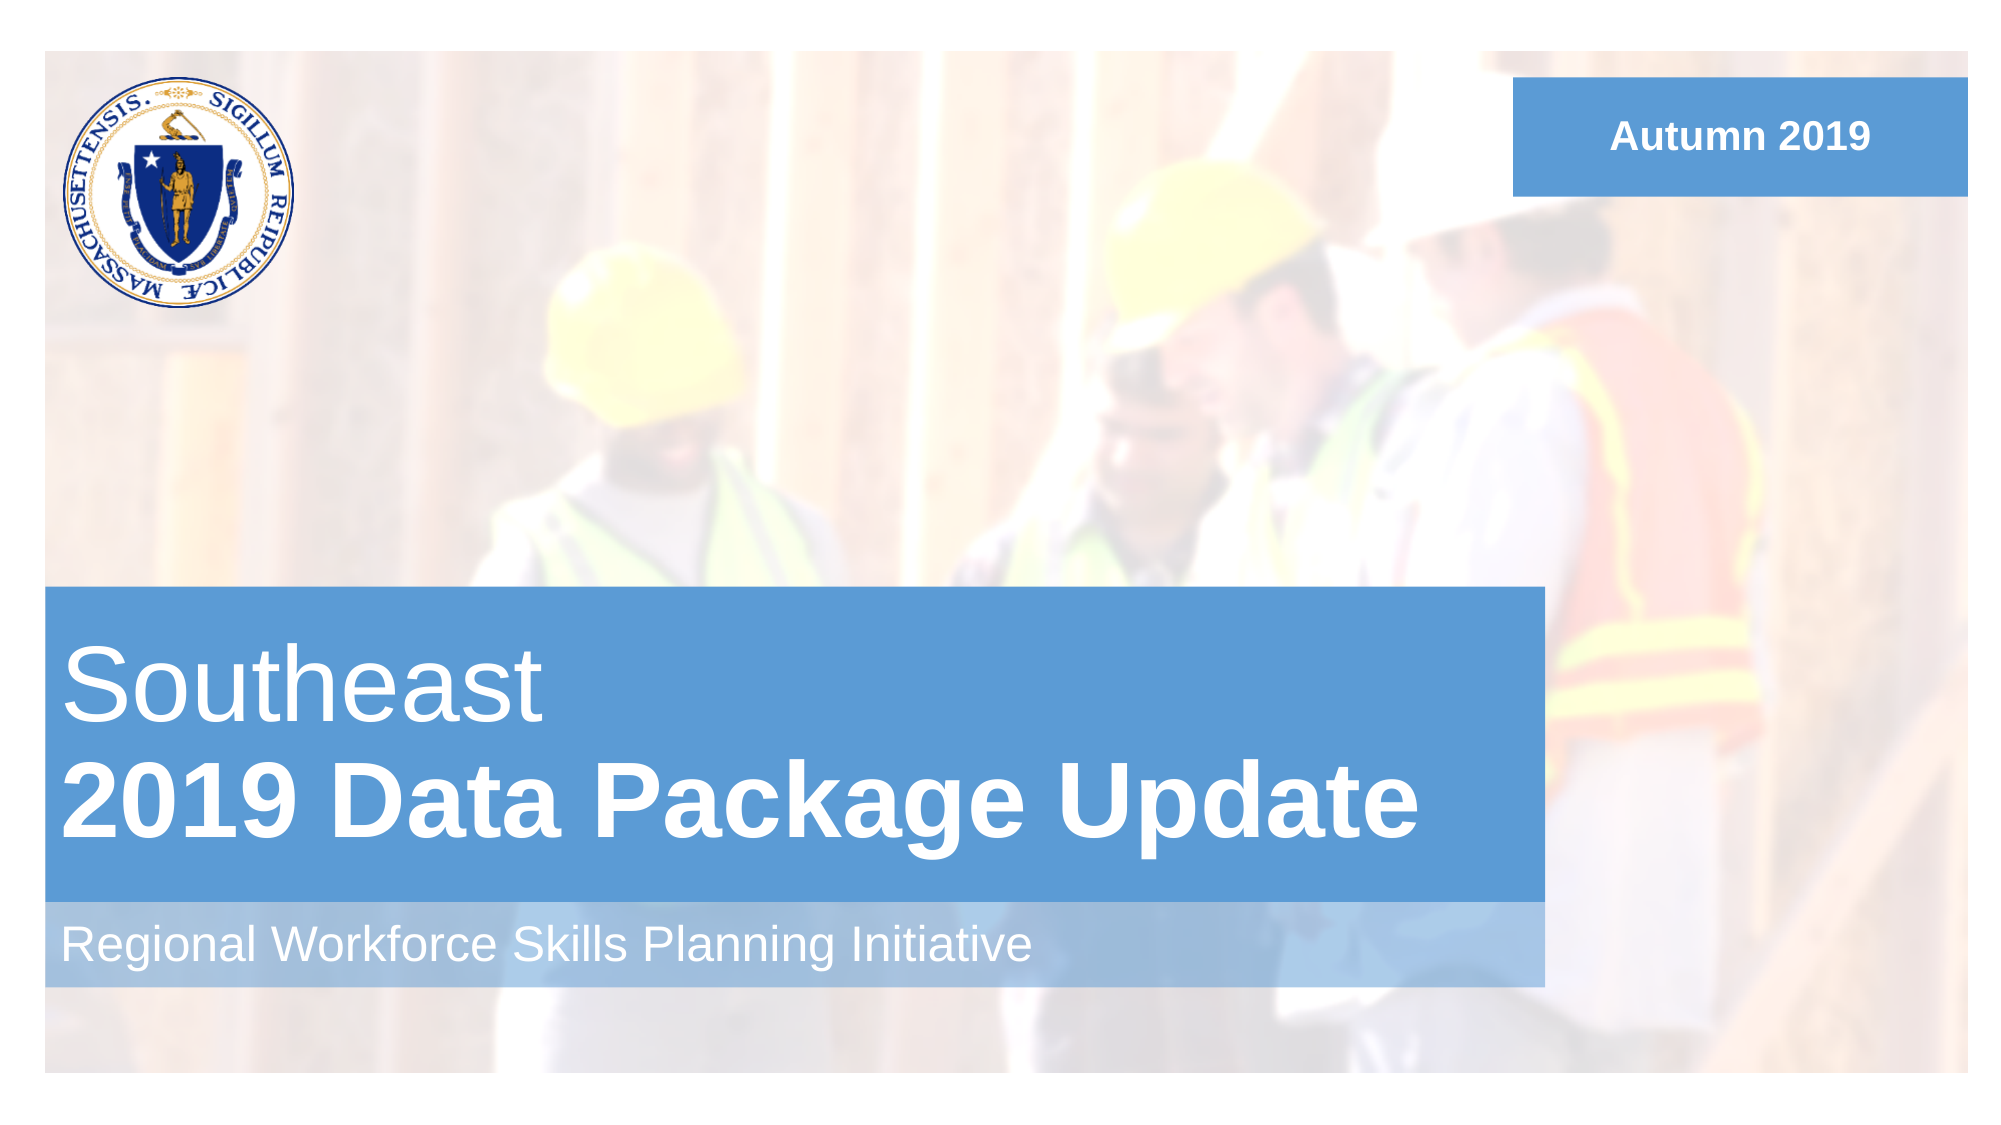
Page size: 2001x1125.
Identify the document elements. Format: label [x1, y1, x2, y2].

picture [45, 49, 1968, 1076]
